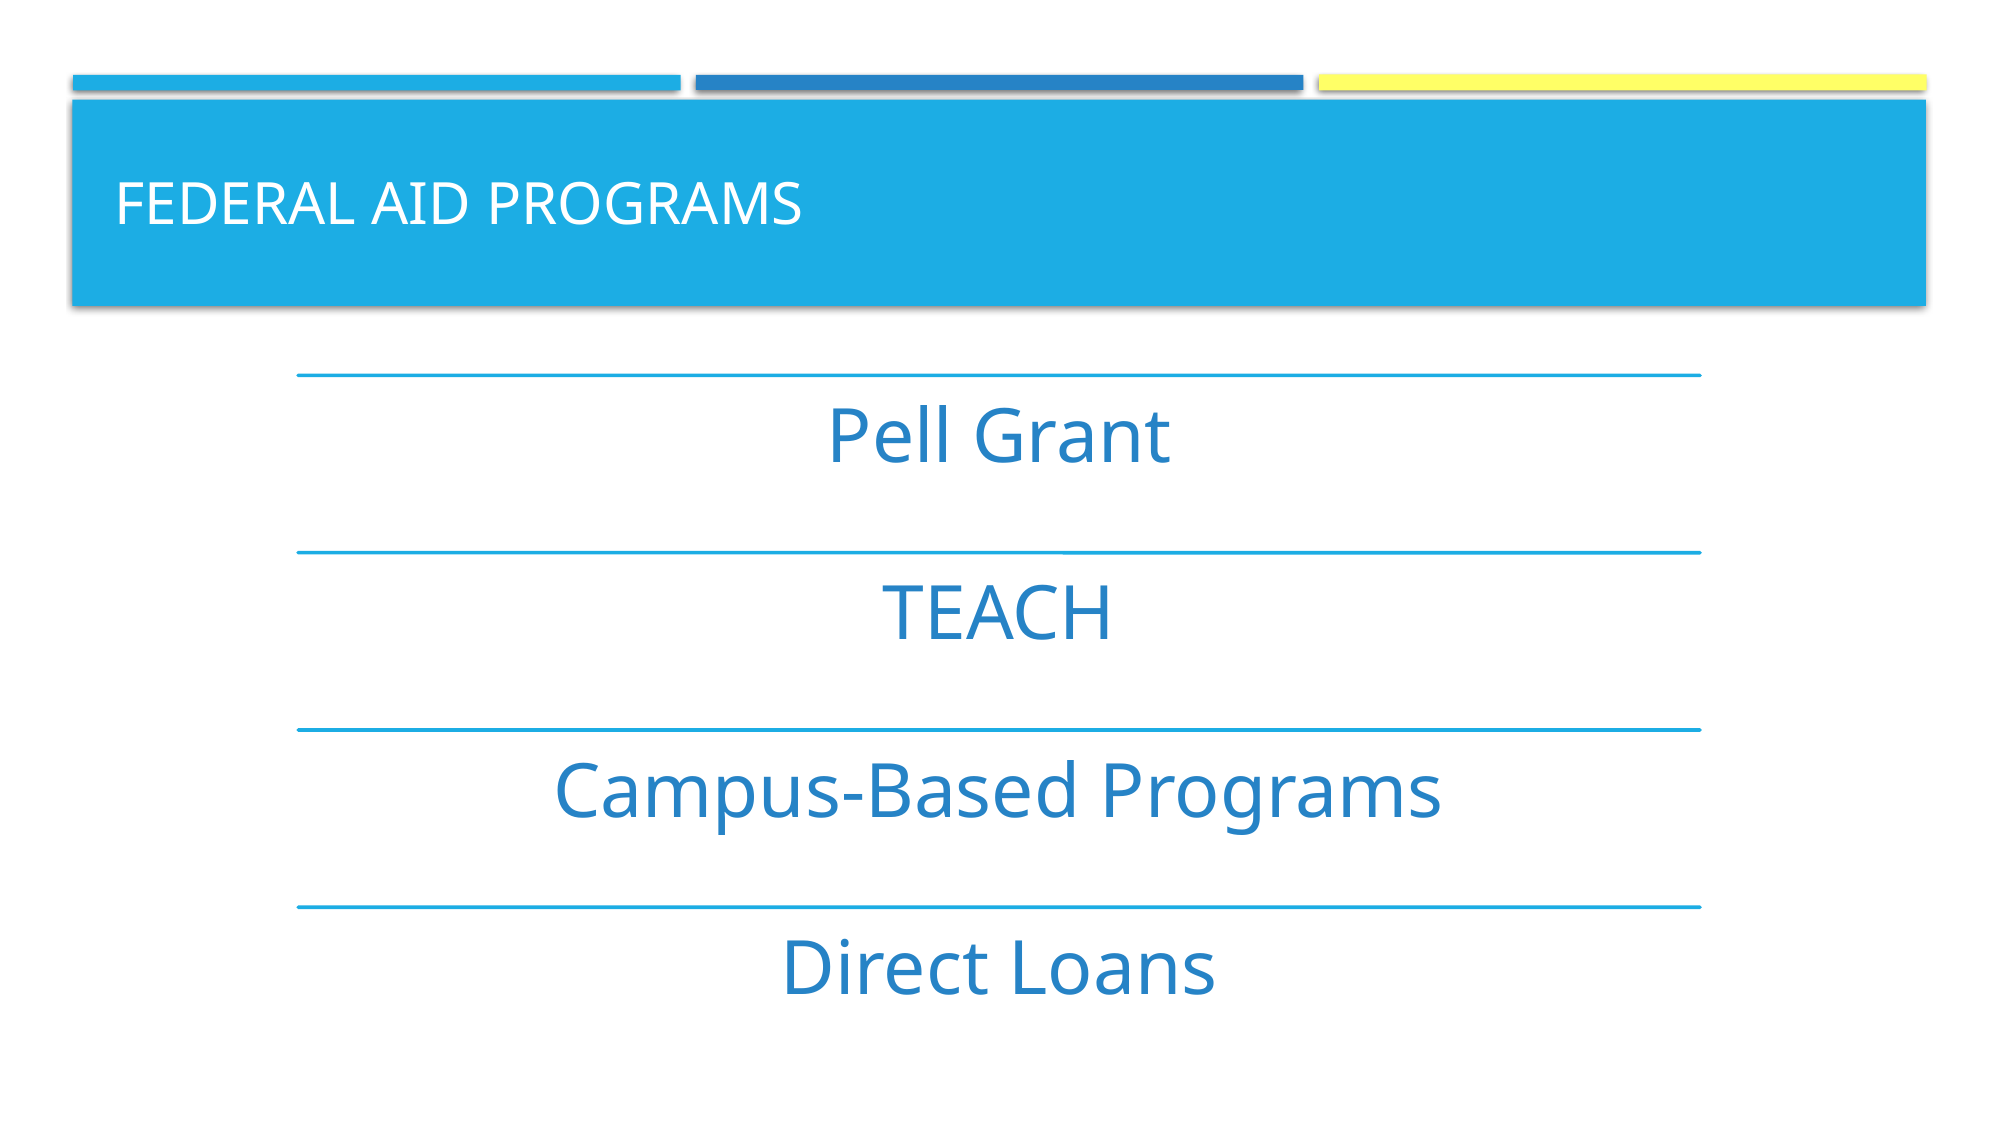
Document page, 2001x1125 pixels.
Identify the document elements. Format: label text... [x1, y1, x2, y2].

title FEDERAL AID PROGRAMS [94, 119, 1904, 282]
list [297, 374, 1701, 1085]
